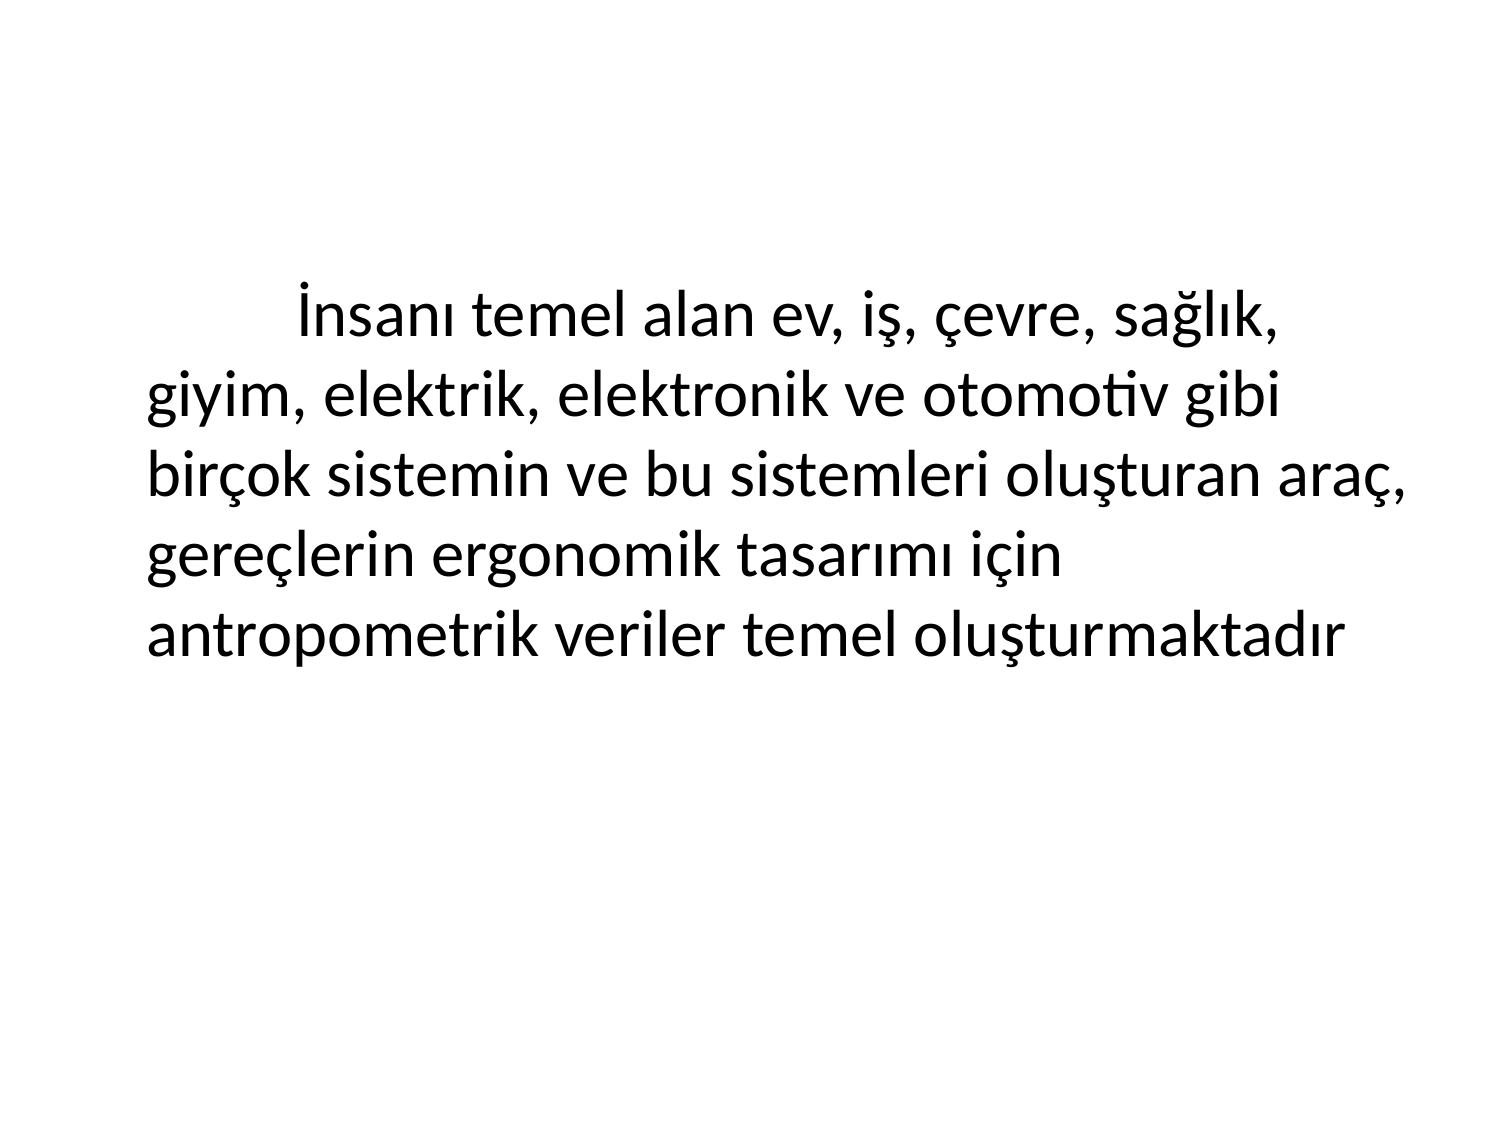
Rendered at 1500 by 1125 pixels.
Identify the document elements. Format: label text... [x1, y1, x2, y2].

list İnsanı temel alan ev, iş, çevre, sağlık, giyim, elektrik, elektronik ve otomotiv gibi birçok sistemin ve bu sistemleri oluşturan araç, gereçlerin ergonomik tasarımı için antropometrik veriler temel oluşturmaktadır [75, 262, 1425, 1005]
